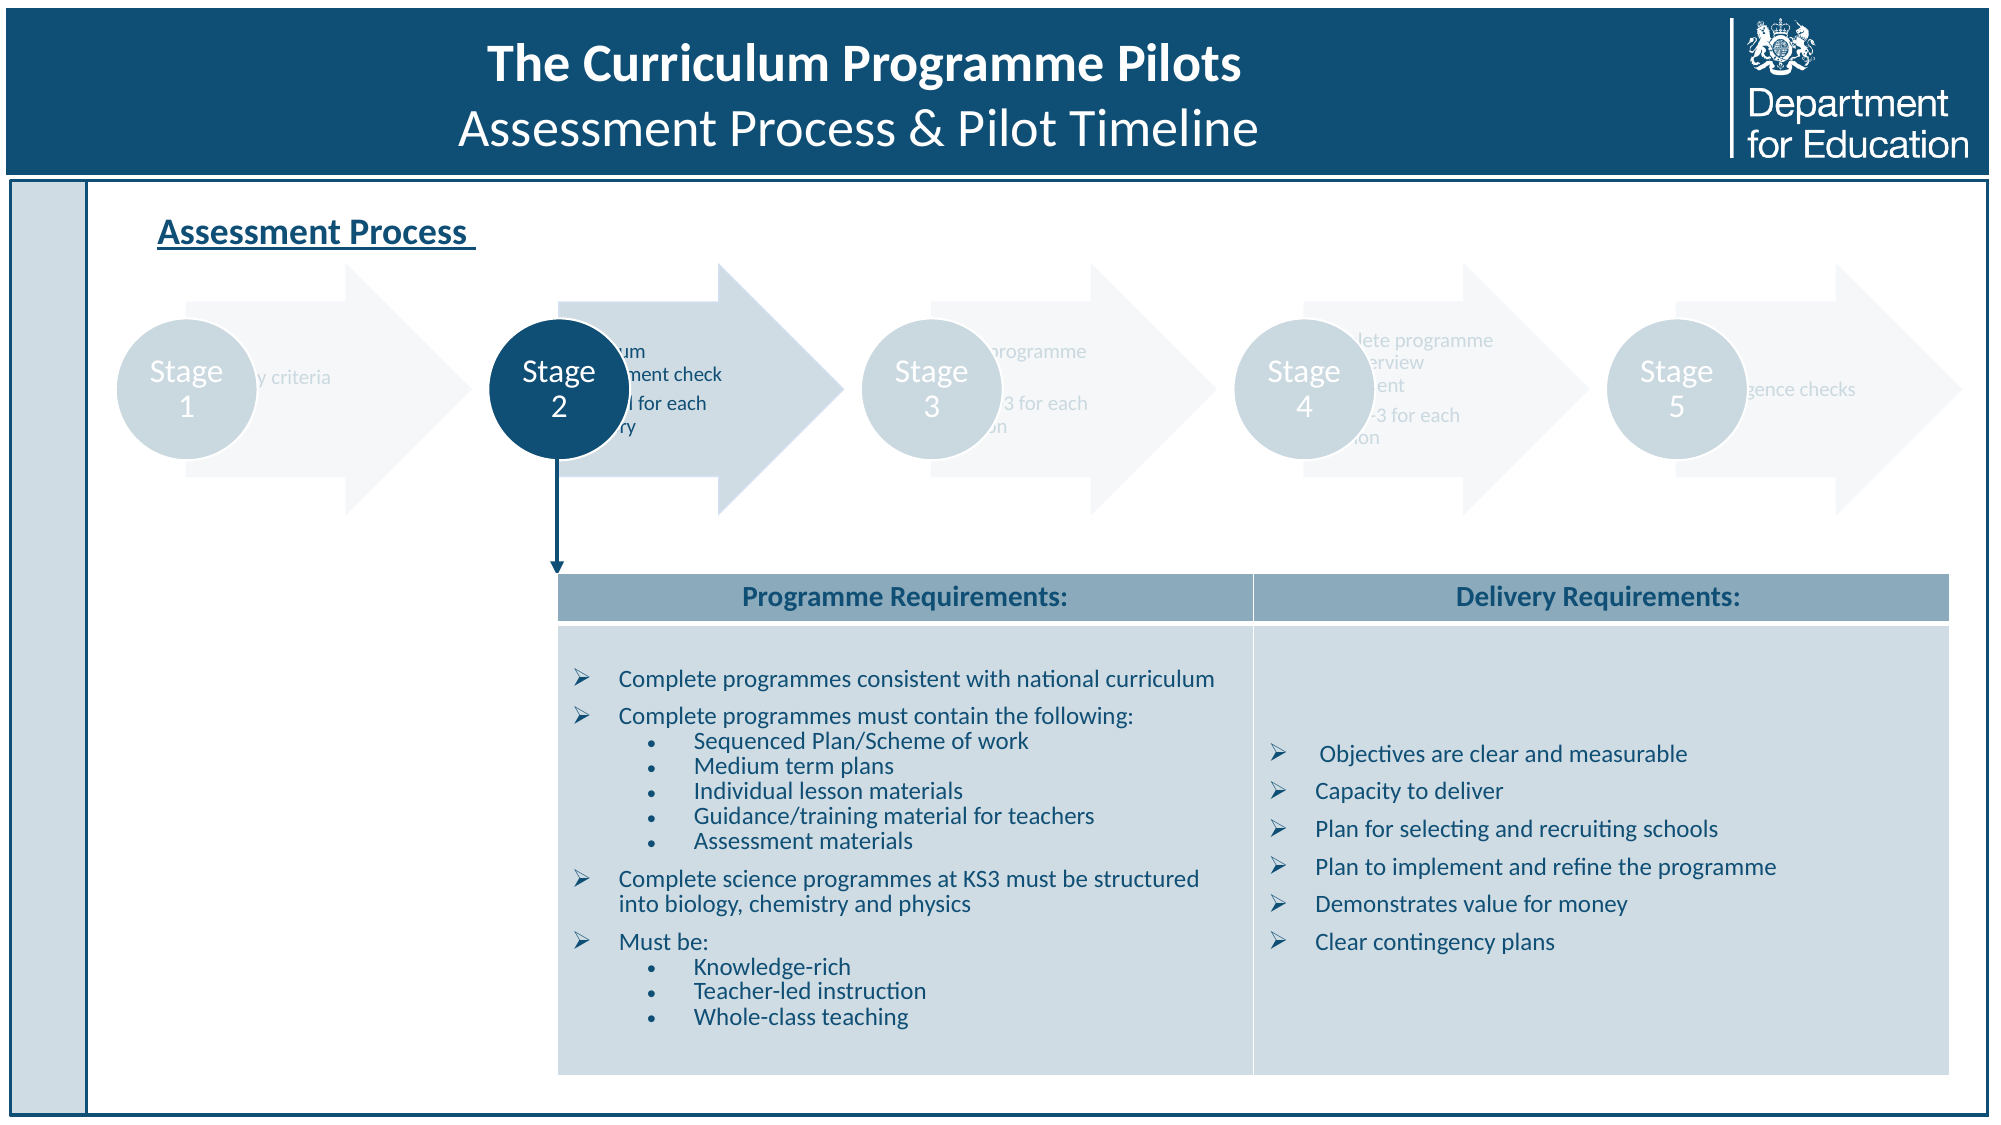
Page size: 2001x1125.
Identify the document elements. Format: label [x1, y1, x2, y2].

text_box [114, 239, 1962, 539]
text_box [10, 180, 1988, 1115]
text_box [7, 9, 1988, 174]
